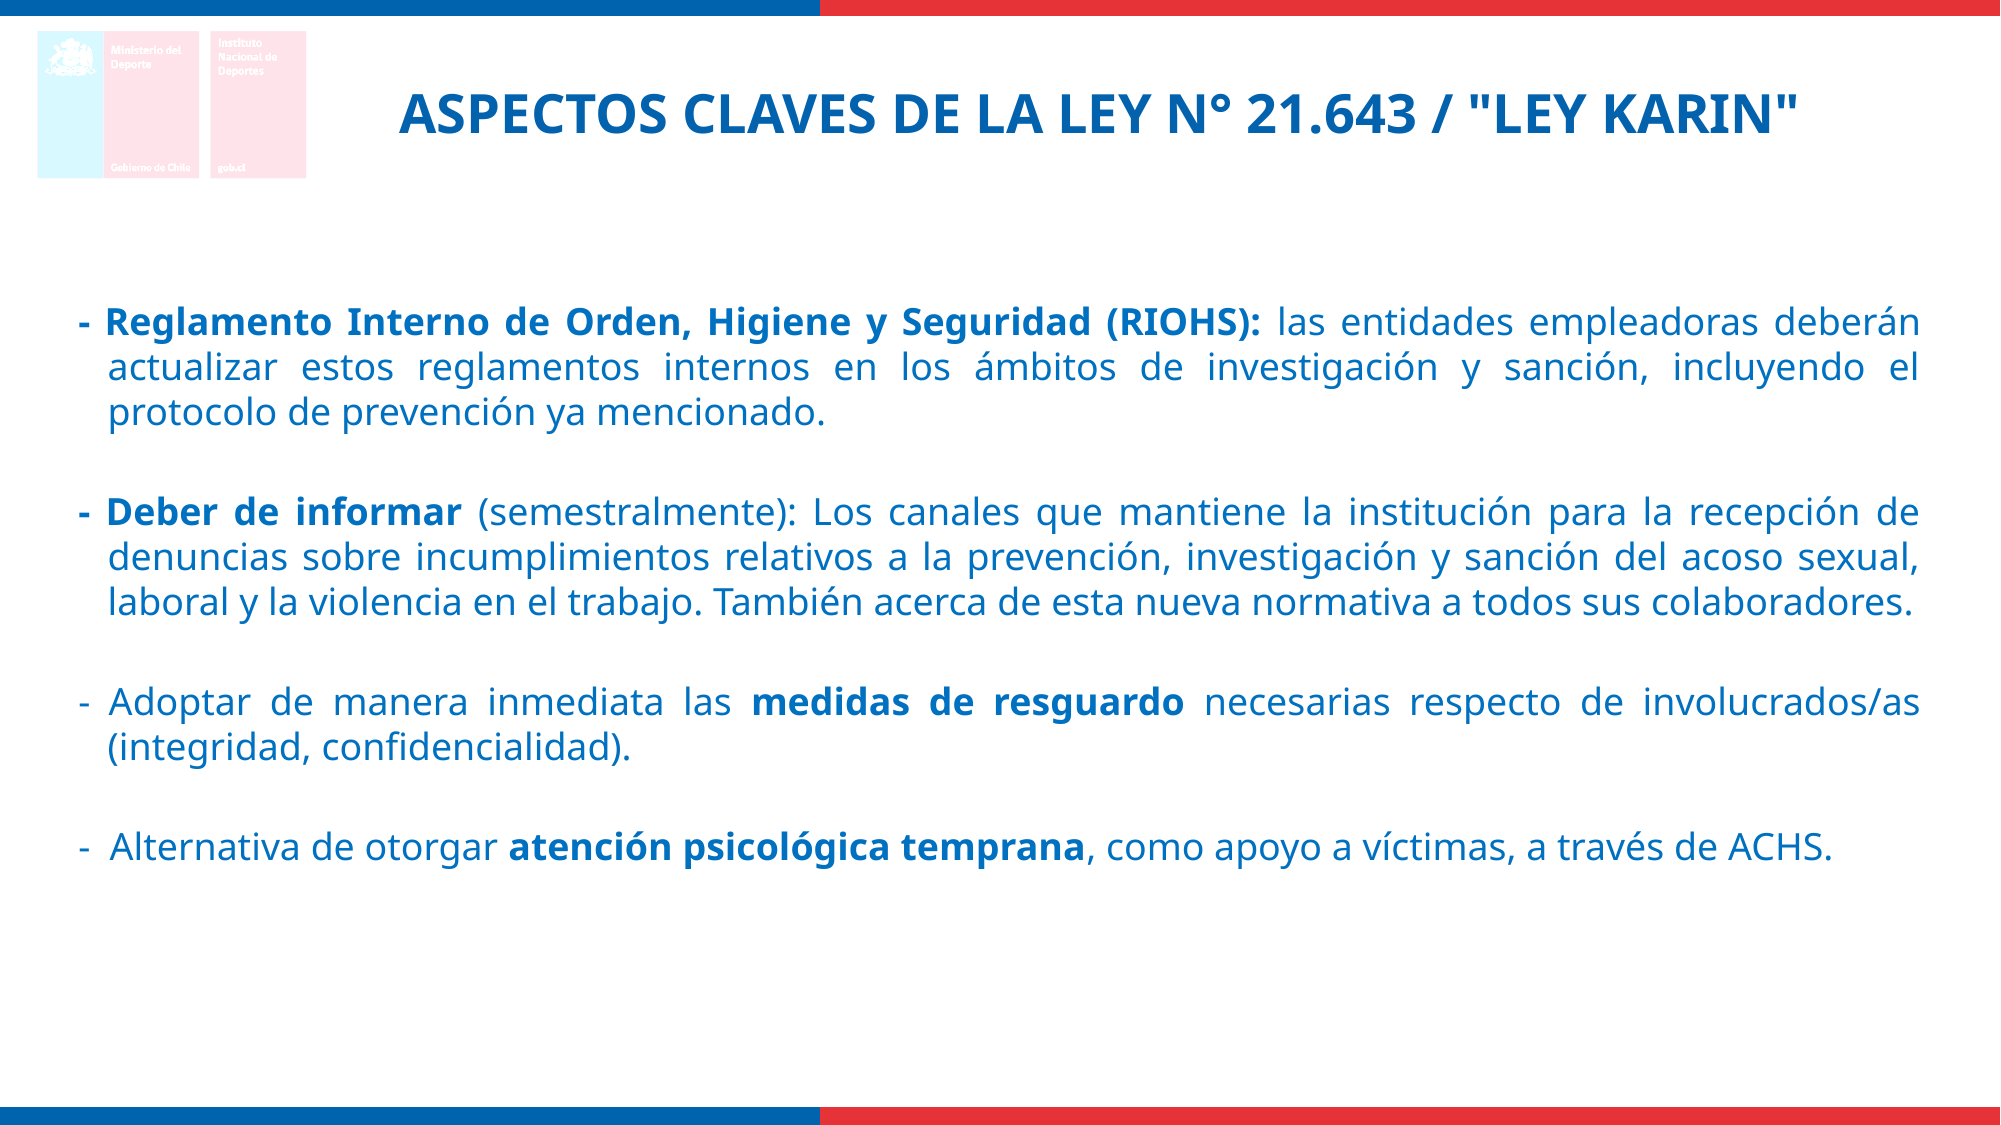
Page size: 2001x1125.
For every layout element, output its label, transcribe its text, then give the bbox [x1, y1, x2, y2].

title ASPECTOS CLAVES DE LA LEY N° 21.643 / "LEY KARIN" [362, 53, 1839, 178]
text_box - Reglamento Interno de Orden, Higiene y Seguridad (RIOHS): las entidades empleadoras deberán actualizar estos reglamentos internos en los ámbitos de investigación y sanción, incluyendo el protocolo de prevención ya mencionado. - Deber de informar (semestralmente): Los canales que mantiene la institución para la recepción de denuncias sobre incumplimientos relativos a la prevención, investigación y sanción del acoso sexual, laboral y la violencia en el trabajo. También acerca de esta nueva normativa a todos sus colaboradores. - Adoptar de manera inmediata las medidas de resguardo necesarias respecto de involucrados/as (integridad, confidencialidad). - Alternativa de otorgar atención psicológica temprana, como apoyo a víctimas, a través de ACHS. [63, 290, 1937, 876]
picture [0, 1107, 2000, 1125]
picture [31, 25, 309, 179]
picture [0, 0, 2000, 16]
